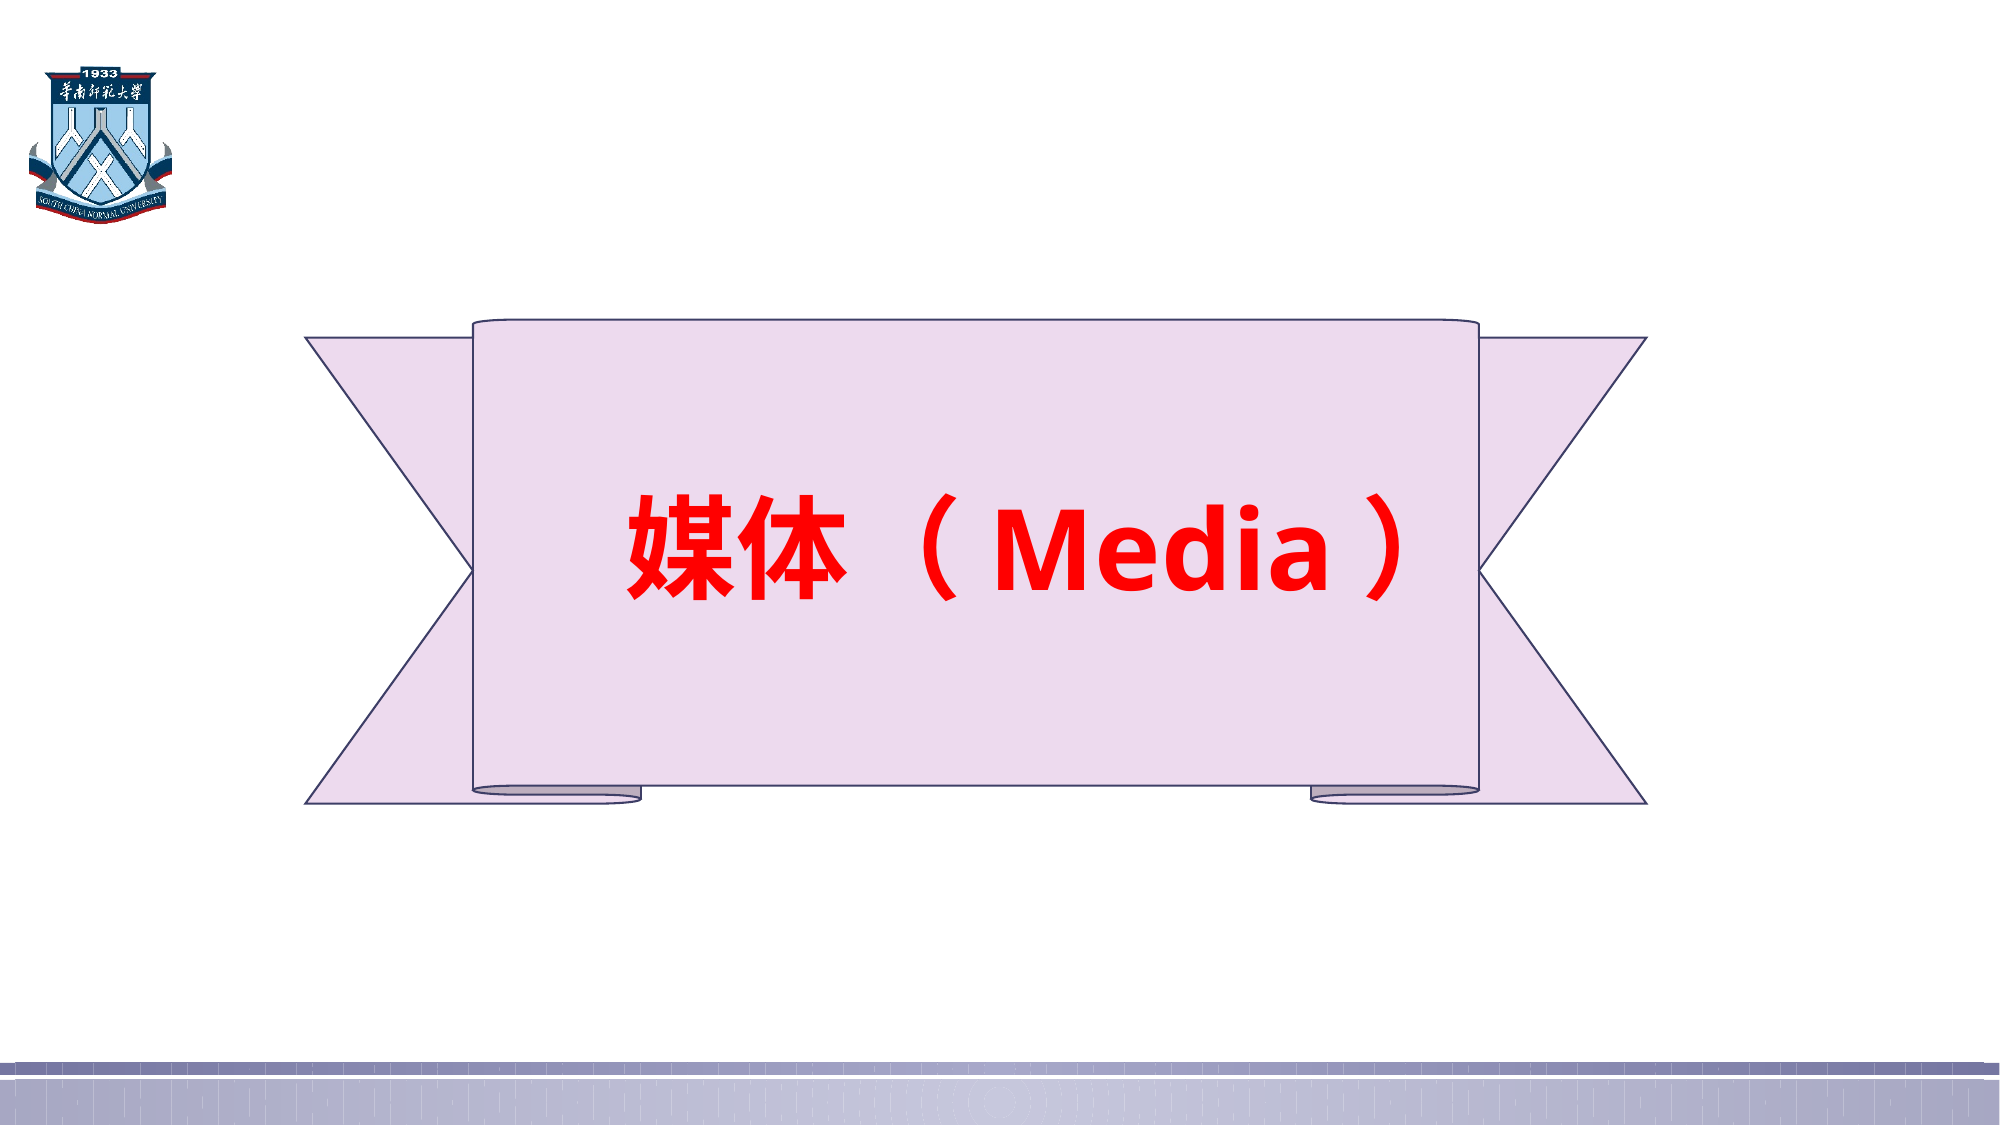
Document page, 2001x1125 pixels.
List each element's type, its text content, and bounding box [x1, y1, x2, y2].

picture [23, 66, 178, 225]
text_box [303, 318, 1649, 805]
title 媒体（Media） [609, 436, 1690, 623]
